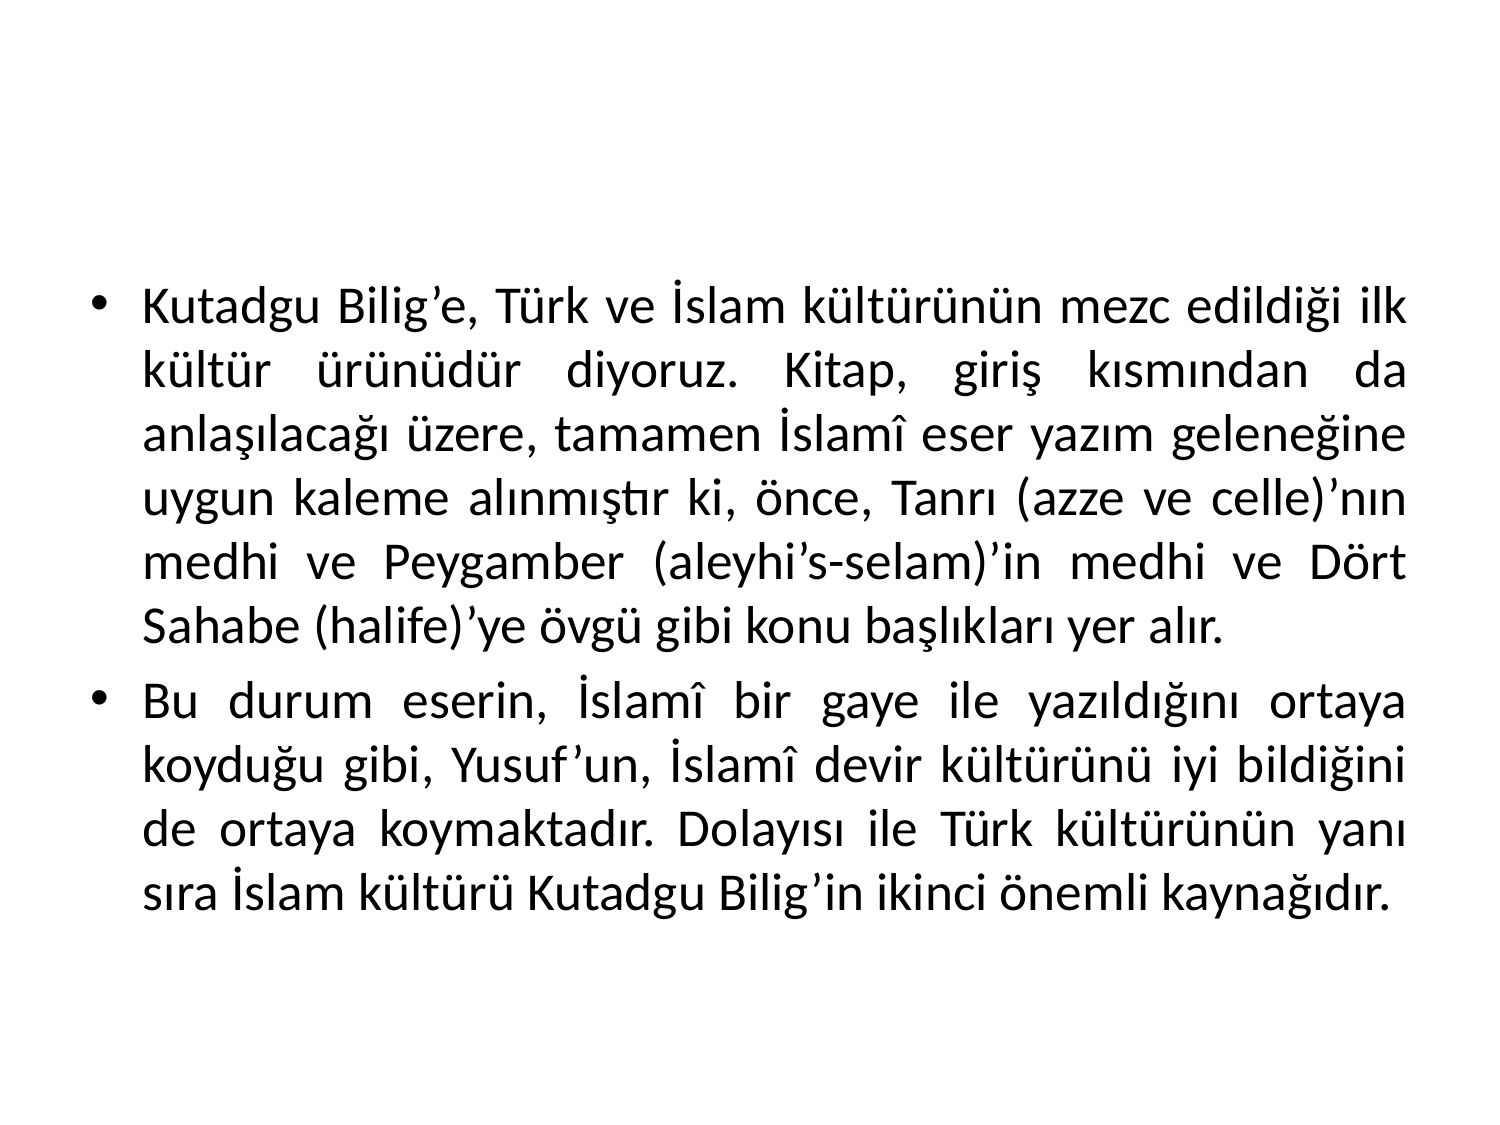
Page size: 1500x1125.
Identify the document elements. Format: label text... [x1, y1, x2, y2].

list Kutadgu Bilig’e, Türk ve İslam kültürünün mezc edildiği ilk kültür ürünüdür diyoruz. Kitap, giriş kısmından da anlaşılacağı üzere, tamamen İslamî eser yazım geleneğine uygun kaleme alınmıştır ki, önce, Tanrı (azze ve celle)’nın medhi ve Peygamber (aleyhi’s-selam)’in medhi ve Dört Sahabe (halife)’ye övgü gibi konu başlıkları yer alır. Bu durum eserin, İslamî bir gaye ile yazıldığını ortaya koyduğu gibi, Yusuf’un, İslamî devir kültürünü iyi bildiğini de ortaya koymaktadır. Dolayısı ile Türk kültürünün yanı sıra İslam kültürü Kutadgu Bilig’in ikinci önemli kaynağıdır. [75, 262, 1425, 1005]
